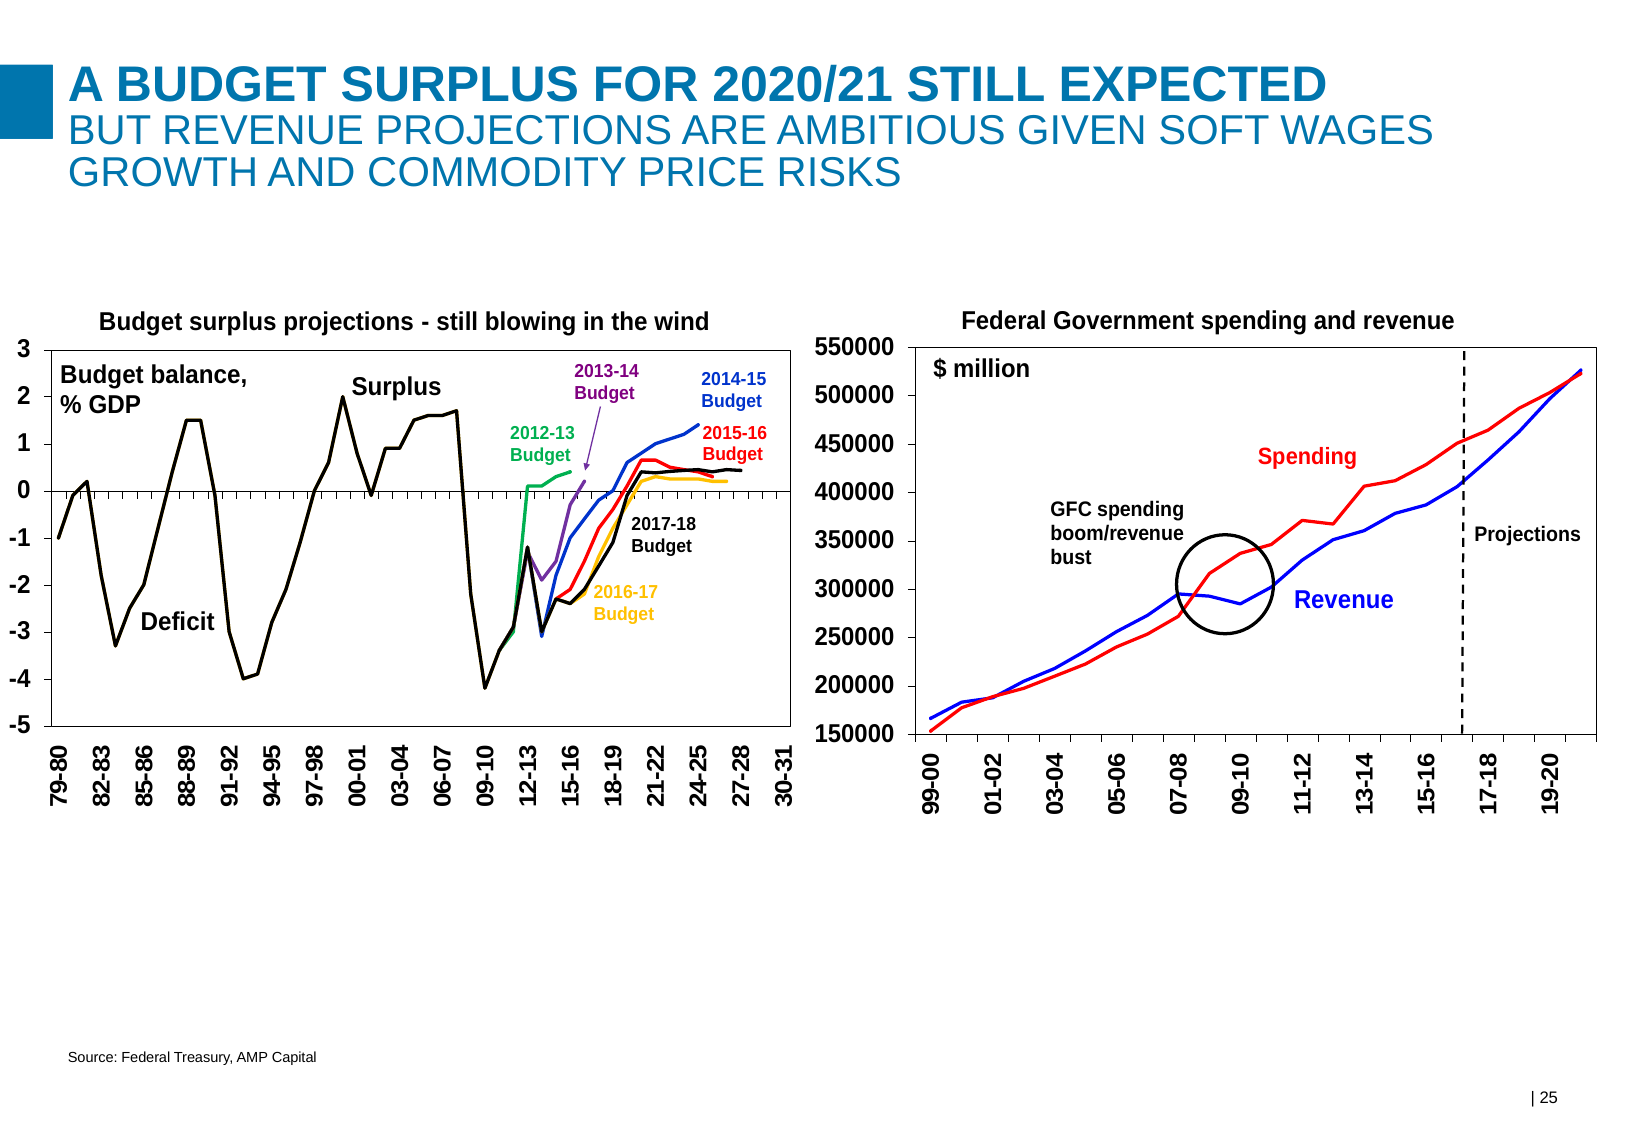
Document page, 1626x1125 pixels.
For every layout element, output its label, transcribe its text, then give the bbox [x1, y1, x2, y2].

slide_number | 25 [1509, 1085, 1585, 1107]
picture [812, 302, 1605, 823]
title A budget surplus for 2020/21 still expected but revenue projections are ambitious given soft wages growth and commodity price risks [67, 69, 1557, 197]
picture [0, 302, 801, 823]
list Source: Federal Treasury, AMP Capital [67, 1022, 766, 1066]
